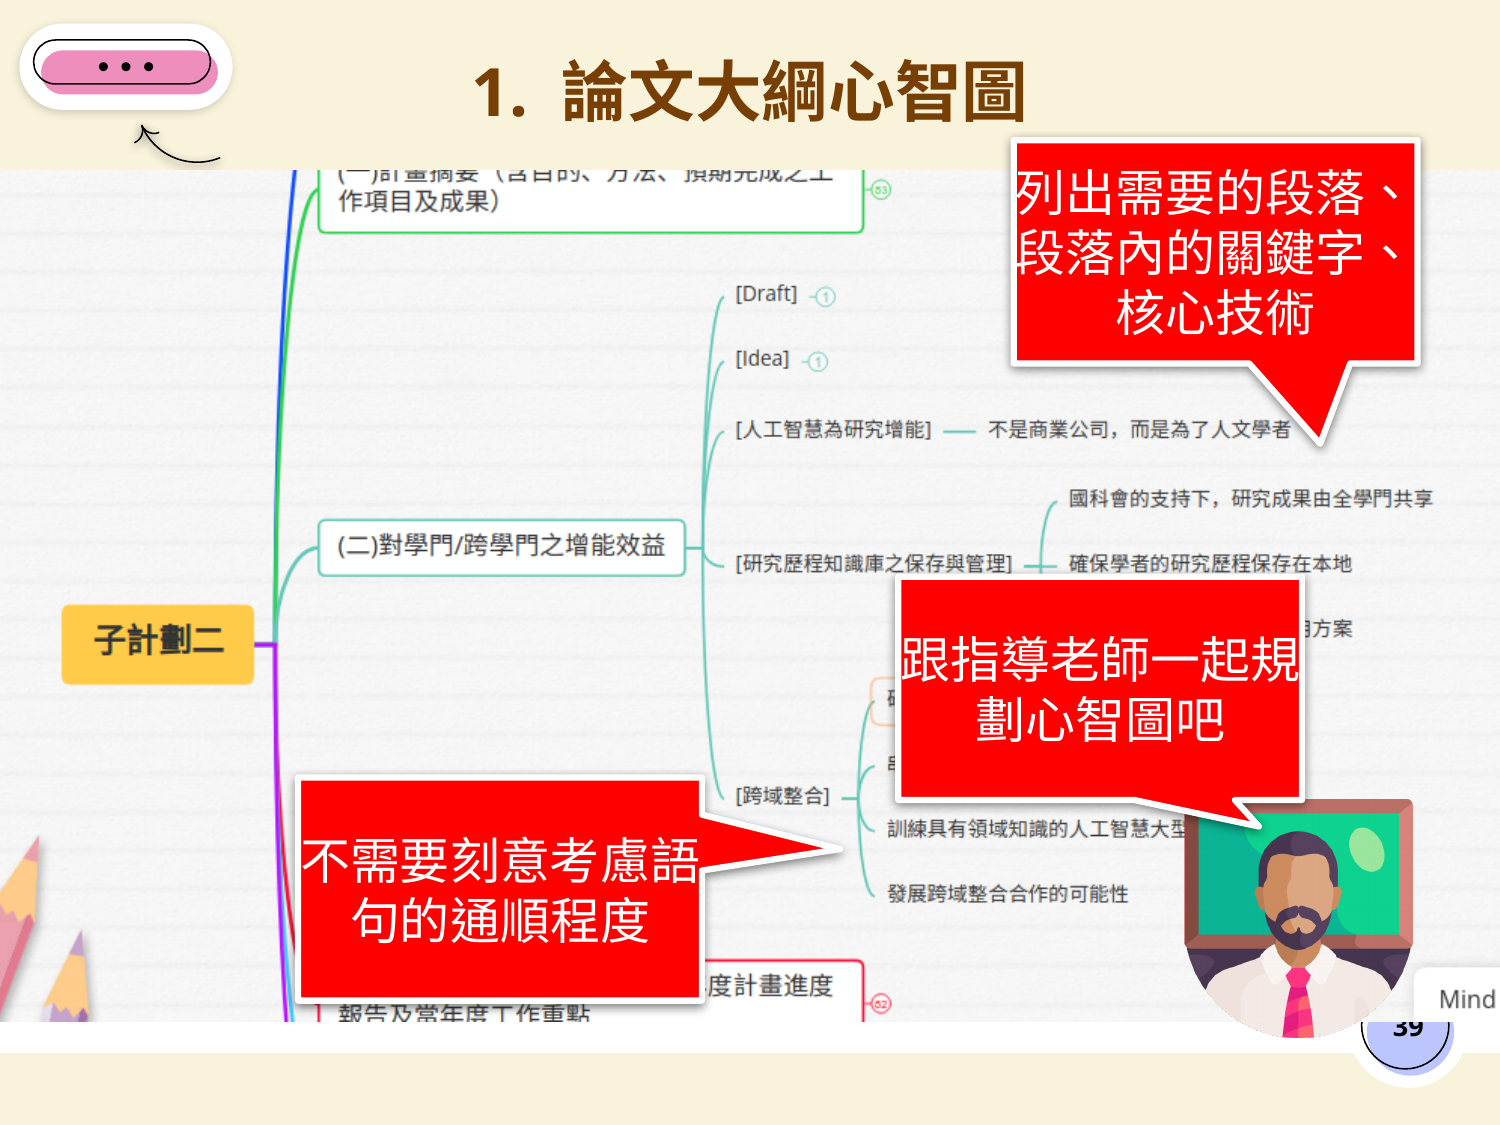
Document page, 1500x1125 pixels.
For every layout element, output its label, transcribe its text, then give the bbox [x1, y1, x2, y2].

title 1. 論文大綱心智圖 [232, 23, 1268, 168]
text_box 列出需要的段落、段落內的關鍵字、核心技術 [1013, 140, 1418, 168]
picture [0, 170, 1500, 1039]
slide_number ‹#› [1363, 1030, 1454, 1071]
